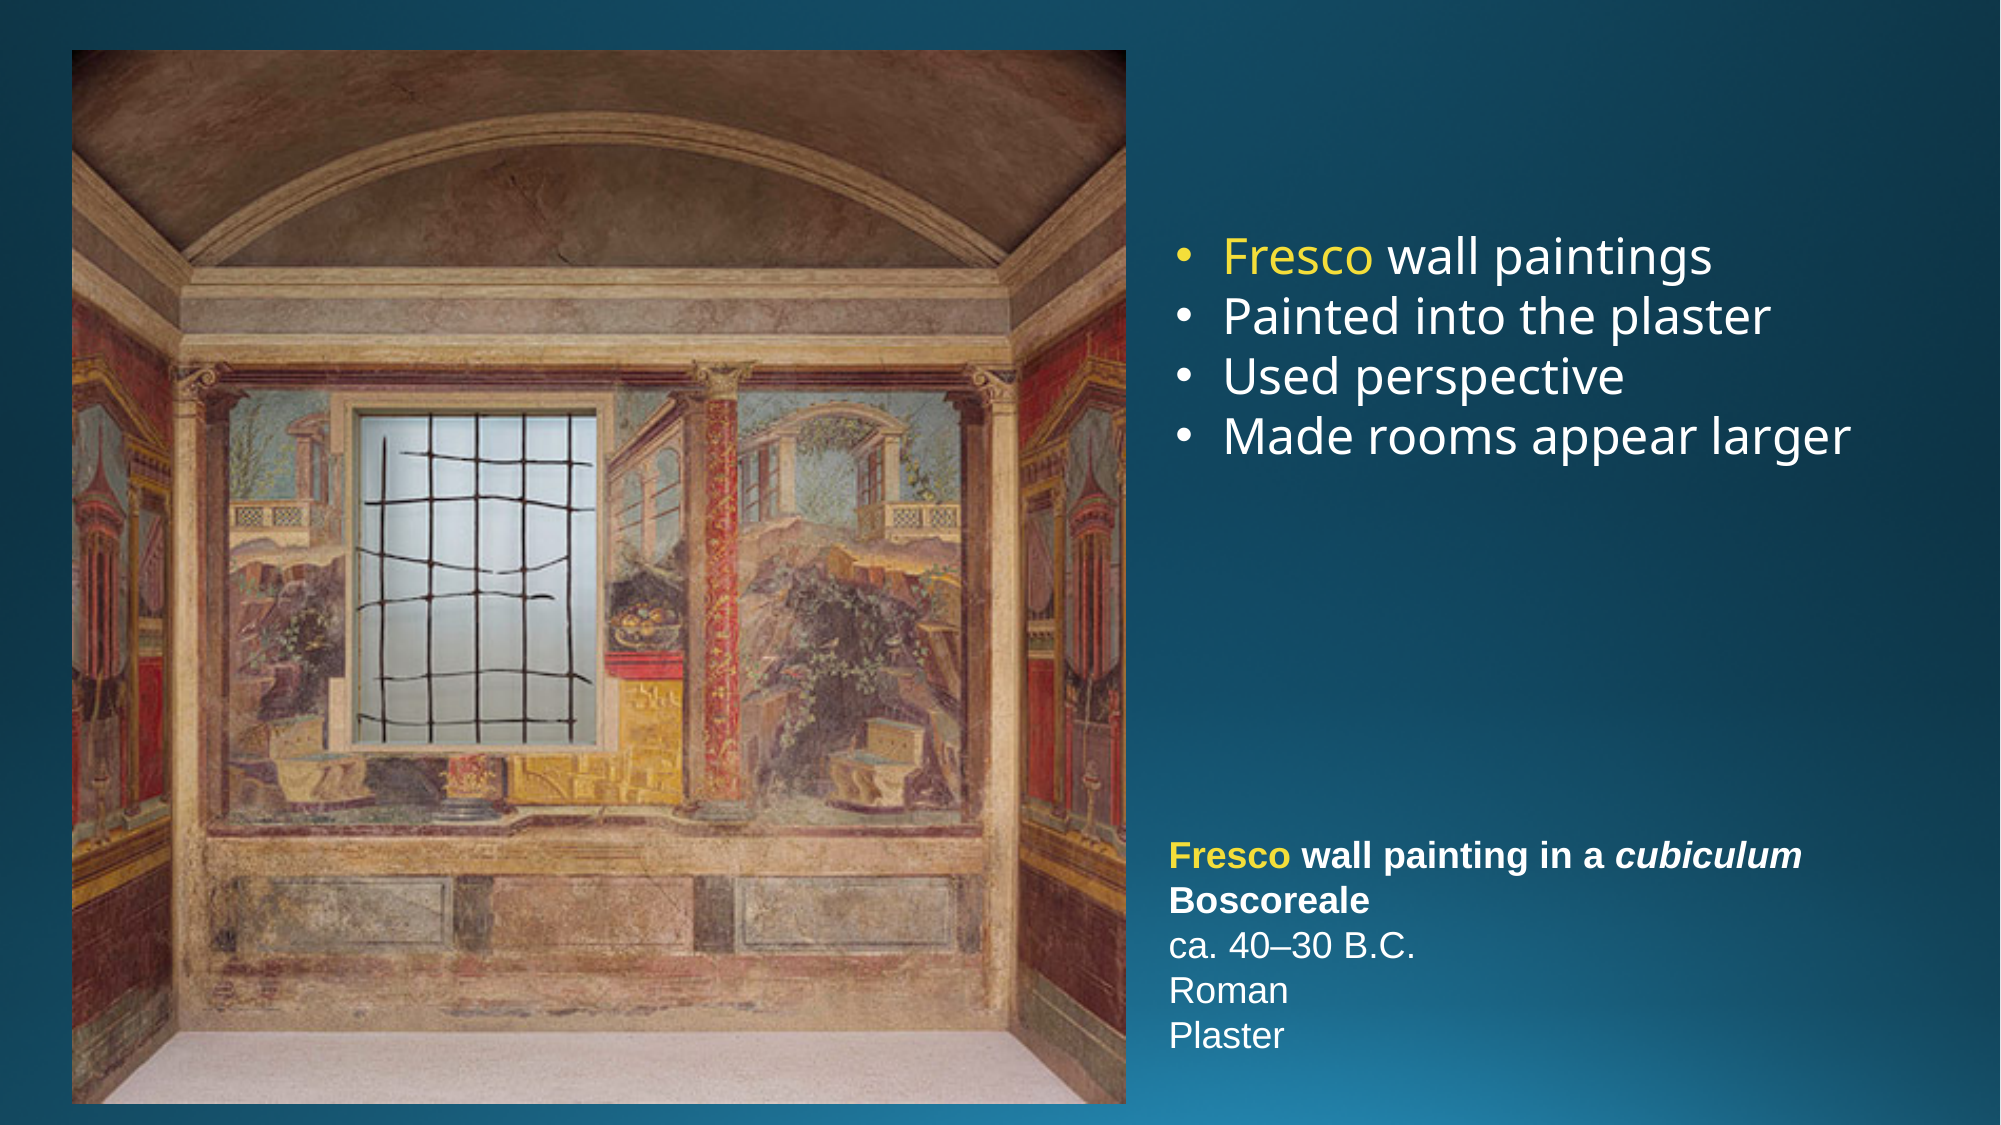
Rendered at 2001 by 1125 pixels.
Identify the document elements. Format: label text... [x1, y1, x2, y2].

text_box Fresco wall painting in a cubiculum Boscoreale ca. 40–30 B.C. Roman Plaster [1153, 824, 1874, 1064]
picture [0, 0, 2001, 1125]
text_box Fresco wall paintings Painted into the plaster Used perspective Made rooms appear larger [1160, 217, 1867, 517]
